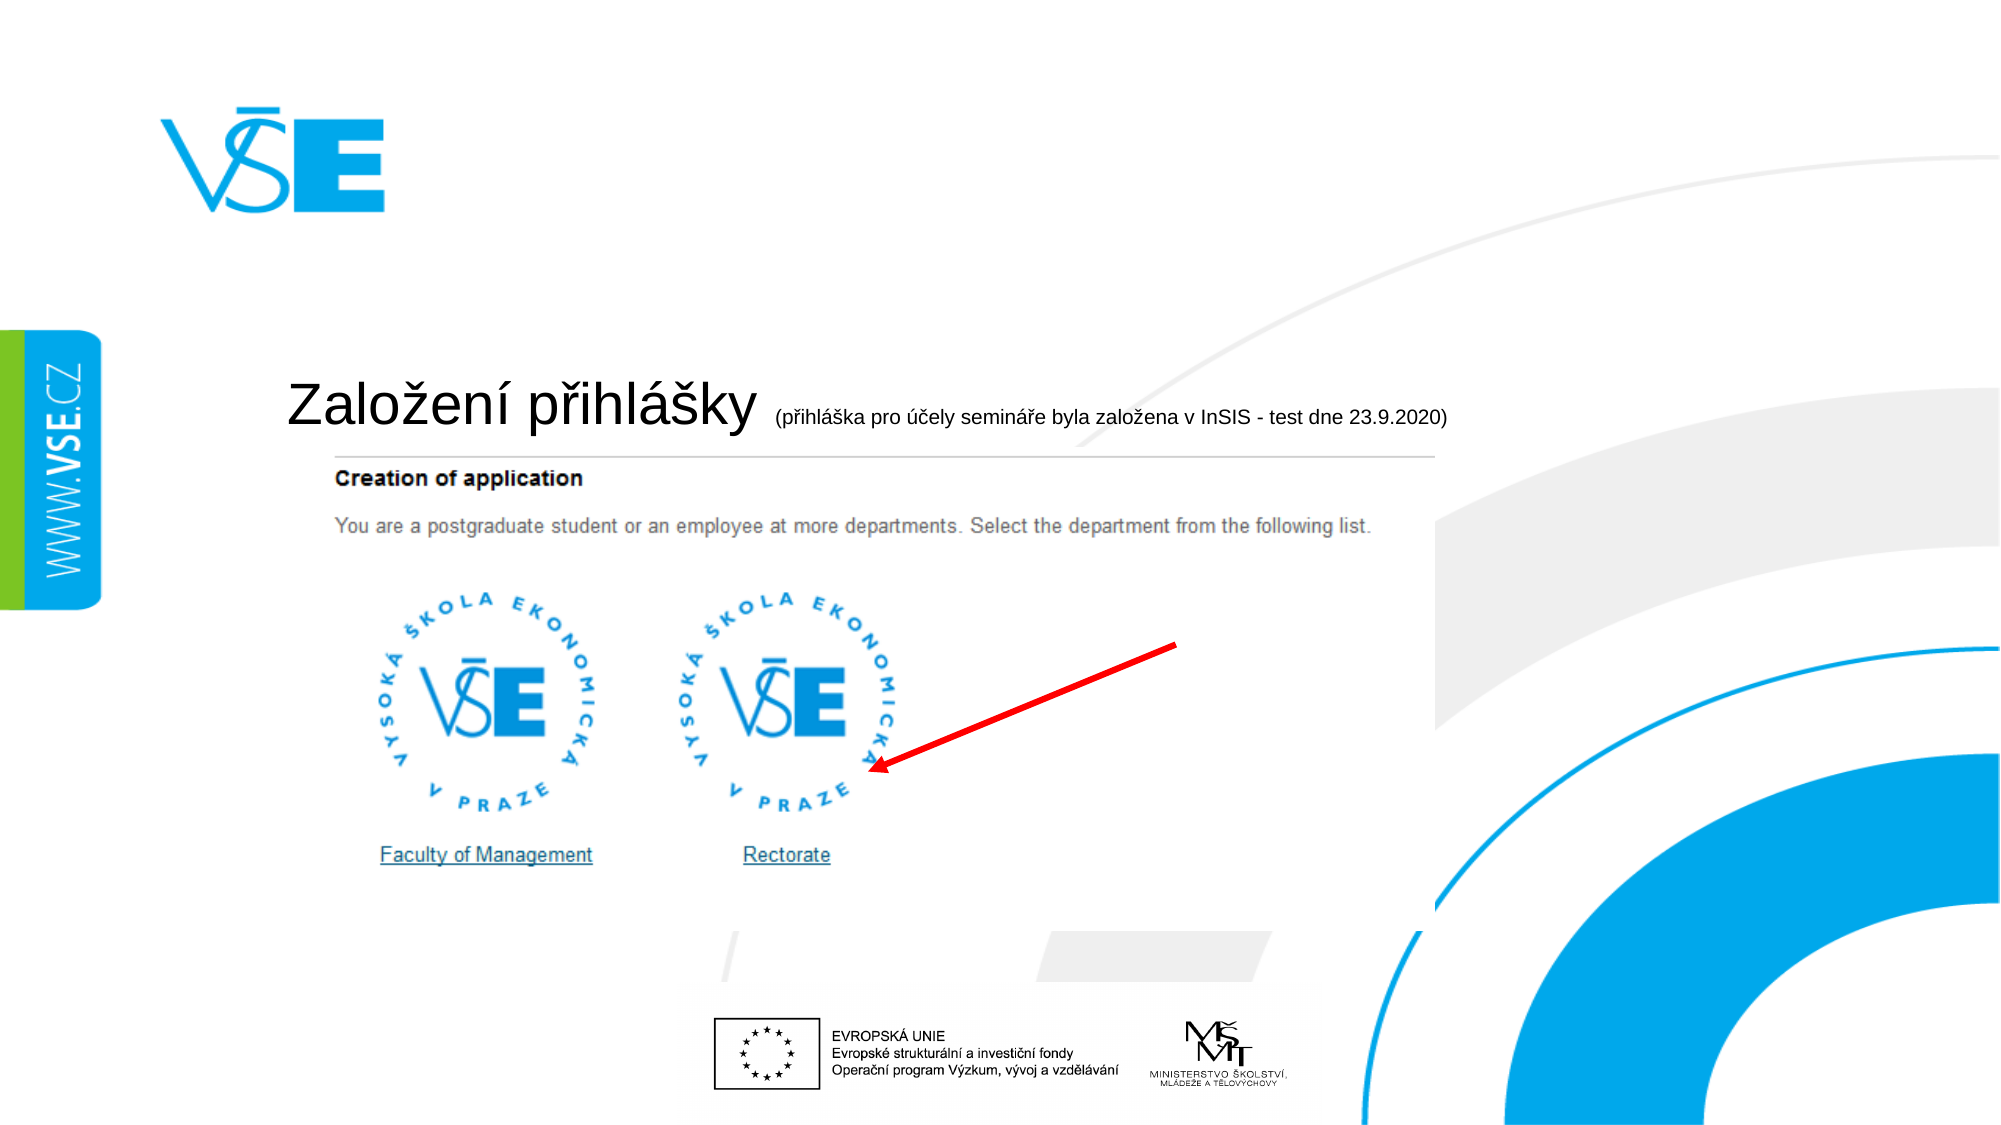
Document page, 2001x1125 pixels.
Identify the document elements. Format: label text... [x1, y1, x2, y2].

title Založení přihlášky (přihláška pro účely semináře byla založena v InSIS - test dne 23.9.2020) [227, 269, 1509, 514]
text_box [867, 644, 1176, 772]
picture [0, 0, 2000, 1125]
